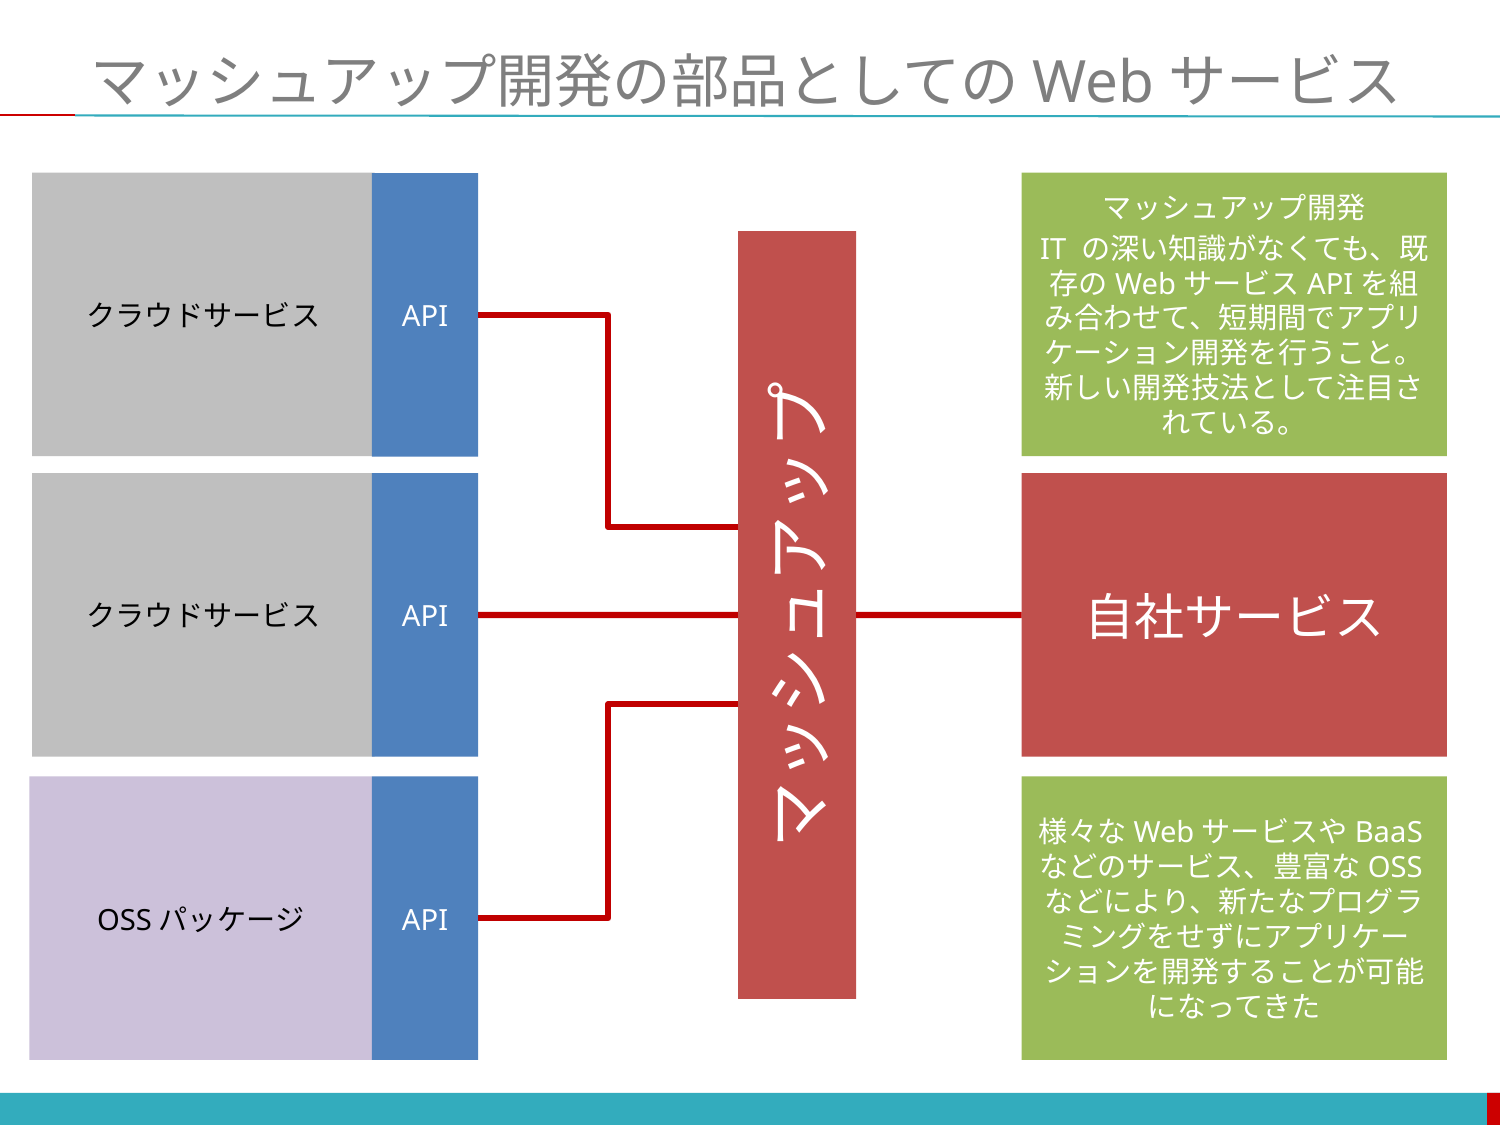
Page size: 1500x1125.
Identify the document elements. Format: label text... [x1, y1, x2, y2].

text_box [477, 230, 1448, 1000]
text_box 様々なWebサービスやBaaSなどのサービス、豊富なOSSなどにより、新たなプログラミングをせずにアプリケーションを開発することが可能になってきた [1021, 1007, 1447, 1060]
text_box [29, 776, 479, 1061]
title マッシュアップ開発の部品としてのWebサービス [75, 45, 1500, 114]
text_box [31, 172, 479, 457]
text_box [31, 472, 472, 757]
text_box マッシュアップ開発 IT の深い知識がなくても、既存のWebサービスAPIを組み合わせて、短期間でアプリケーション開発を行うこと。新しい開発技法として注目されている。 [1021, 172, 1447, 230]
